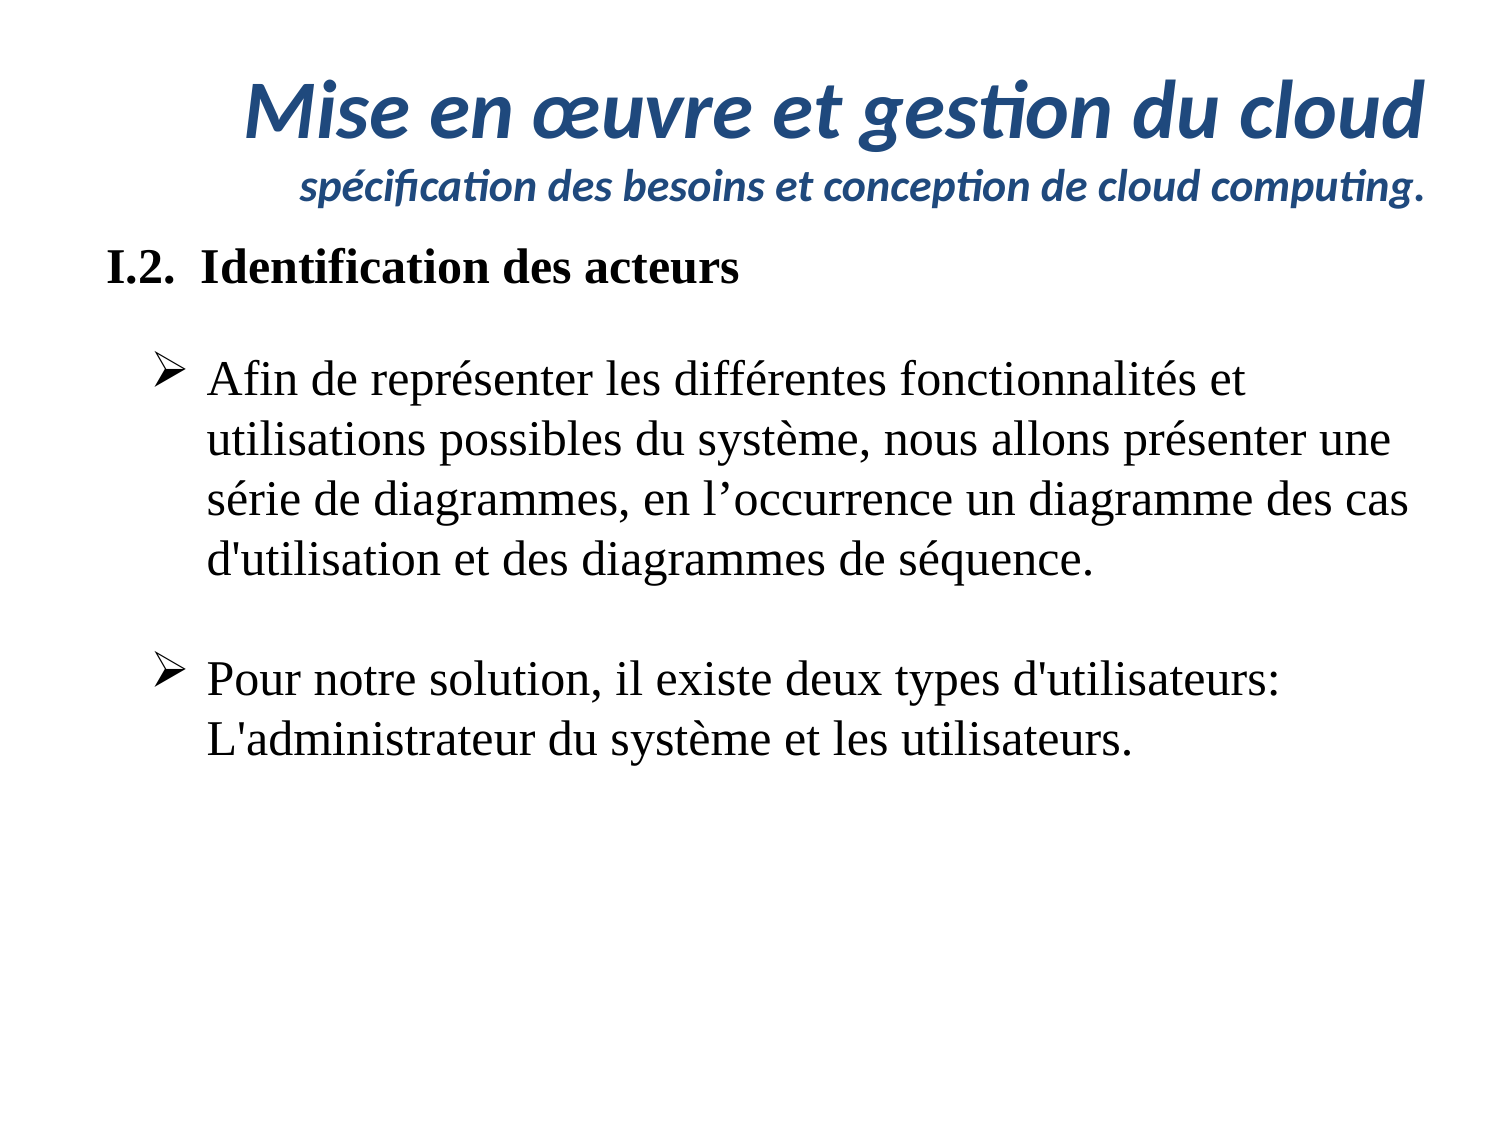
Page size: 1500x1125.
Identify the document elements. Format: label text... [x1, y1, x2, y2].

text_box I.2. Identification des acteurs [91, 226, 939, 302]
text_box Afin de représenter les différentes fonctionnalités et utilisations possibles du système, nous allons présenter une série de diagrammes, en l’occurrence un diagramme des cas d'utilisation et des diagrammes de séquence. Pour notre solution, il existe deux types d'utilisateurs: L'administrateur du système et les utilisateurs. [135, 338, 1442, 773]
title Mise en œuvre et gestion du cloud spécification des besoins et conception de cloud computing. [91, 39, 1442, 227]
